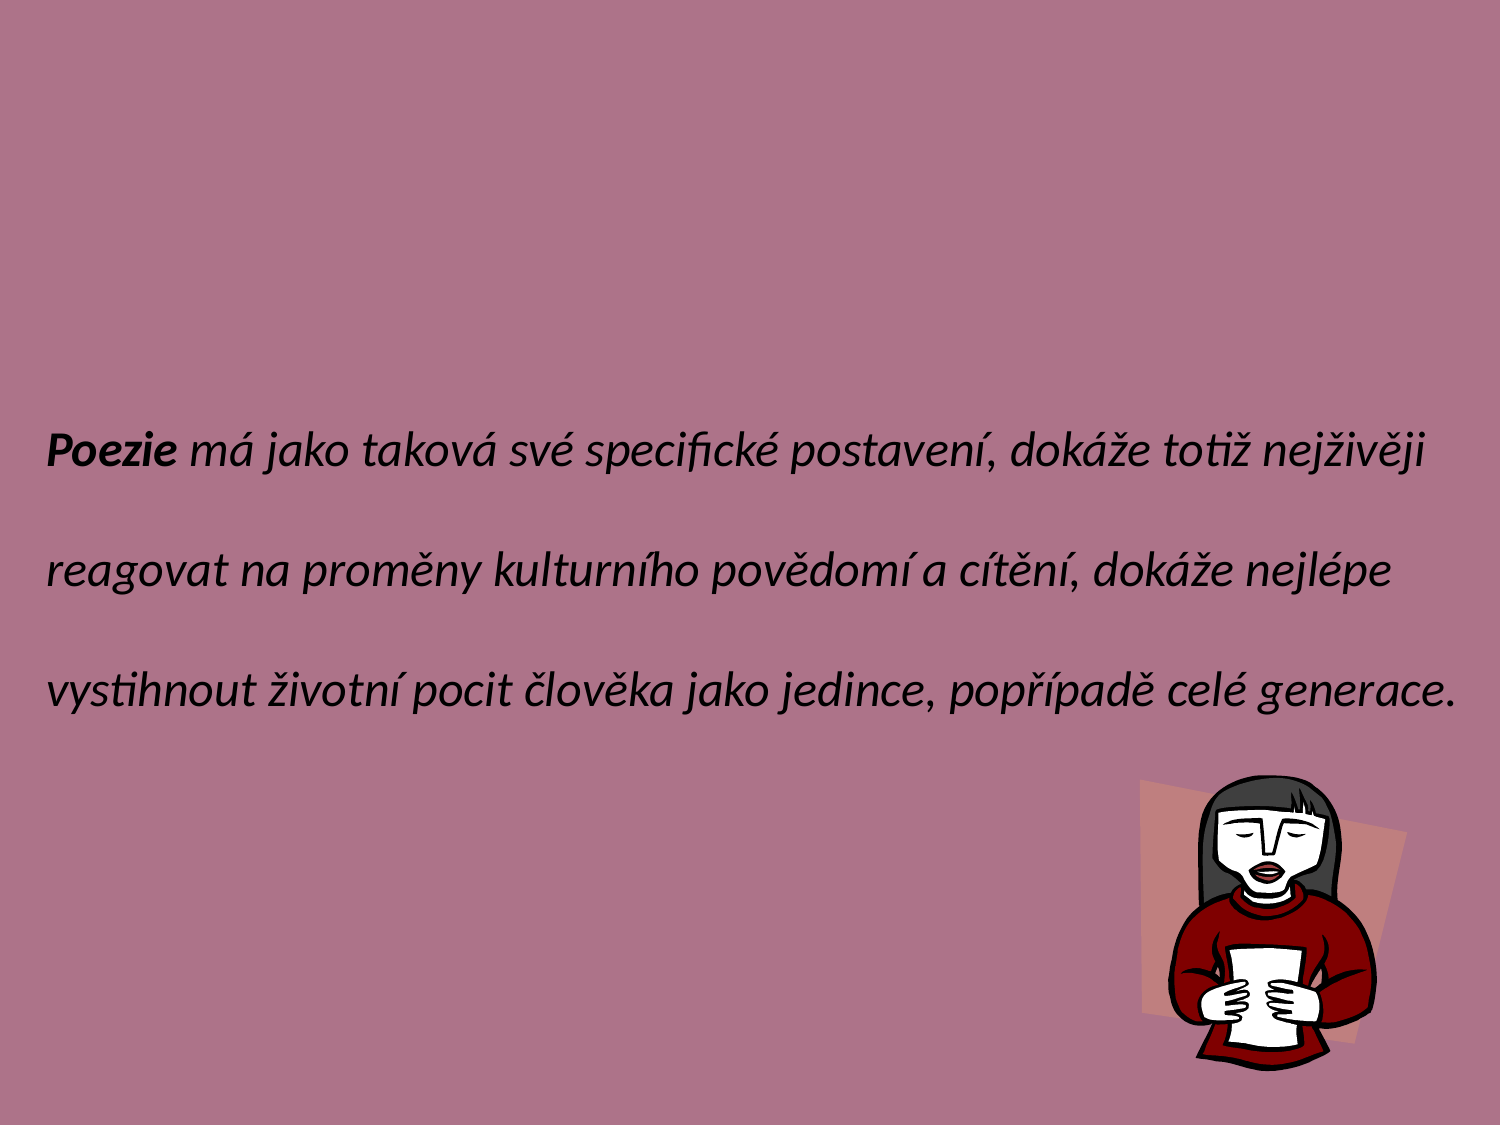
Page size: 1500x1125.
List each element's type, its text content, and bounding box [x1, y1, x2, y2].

picture [1139, 774, 1408, 1072]
text_box Poezie má jako taková své specifické postavení, dokáže totiž nejživěji reagovat na proměny kulturního povědomí a cítění, dokáže nejlépe vystihnout životní pocit člověka jako jedince, popřípadě celé generace. [31, 408, 1474, 724]
